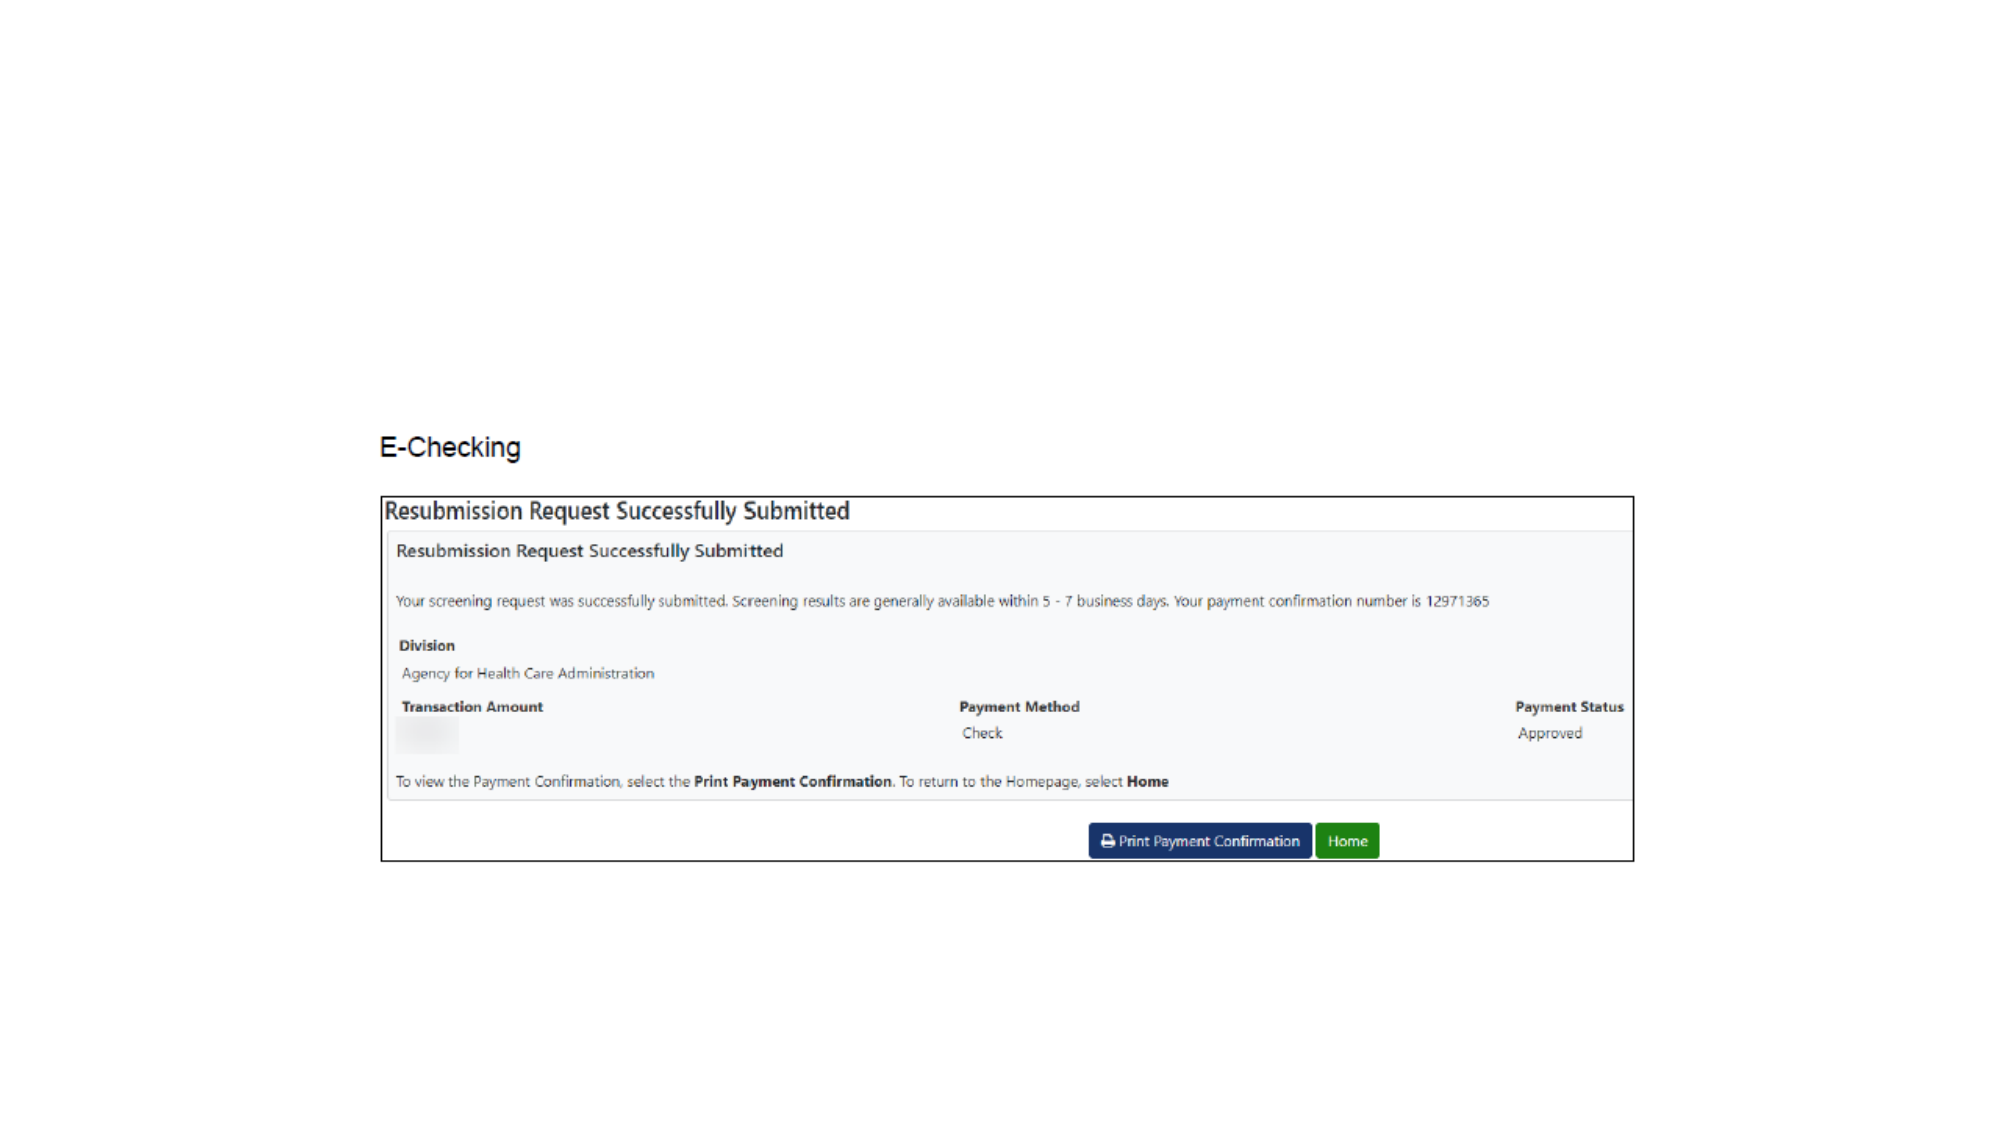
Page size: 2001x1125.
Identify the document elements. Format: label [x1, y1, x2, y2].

list [319, 417, 1681, 896]
